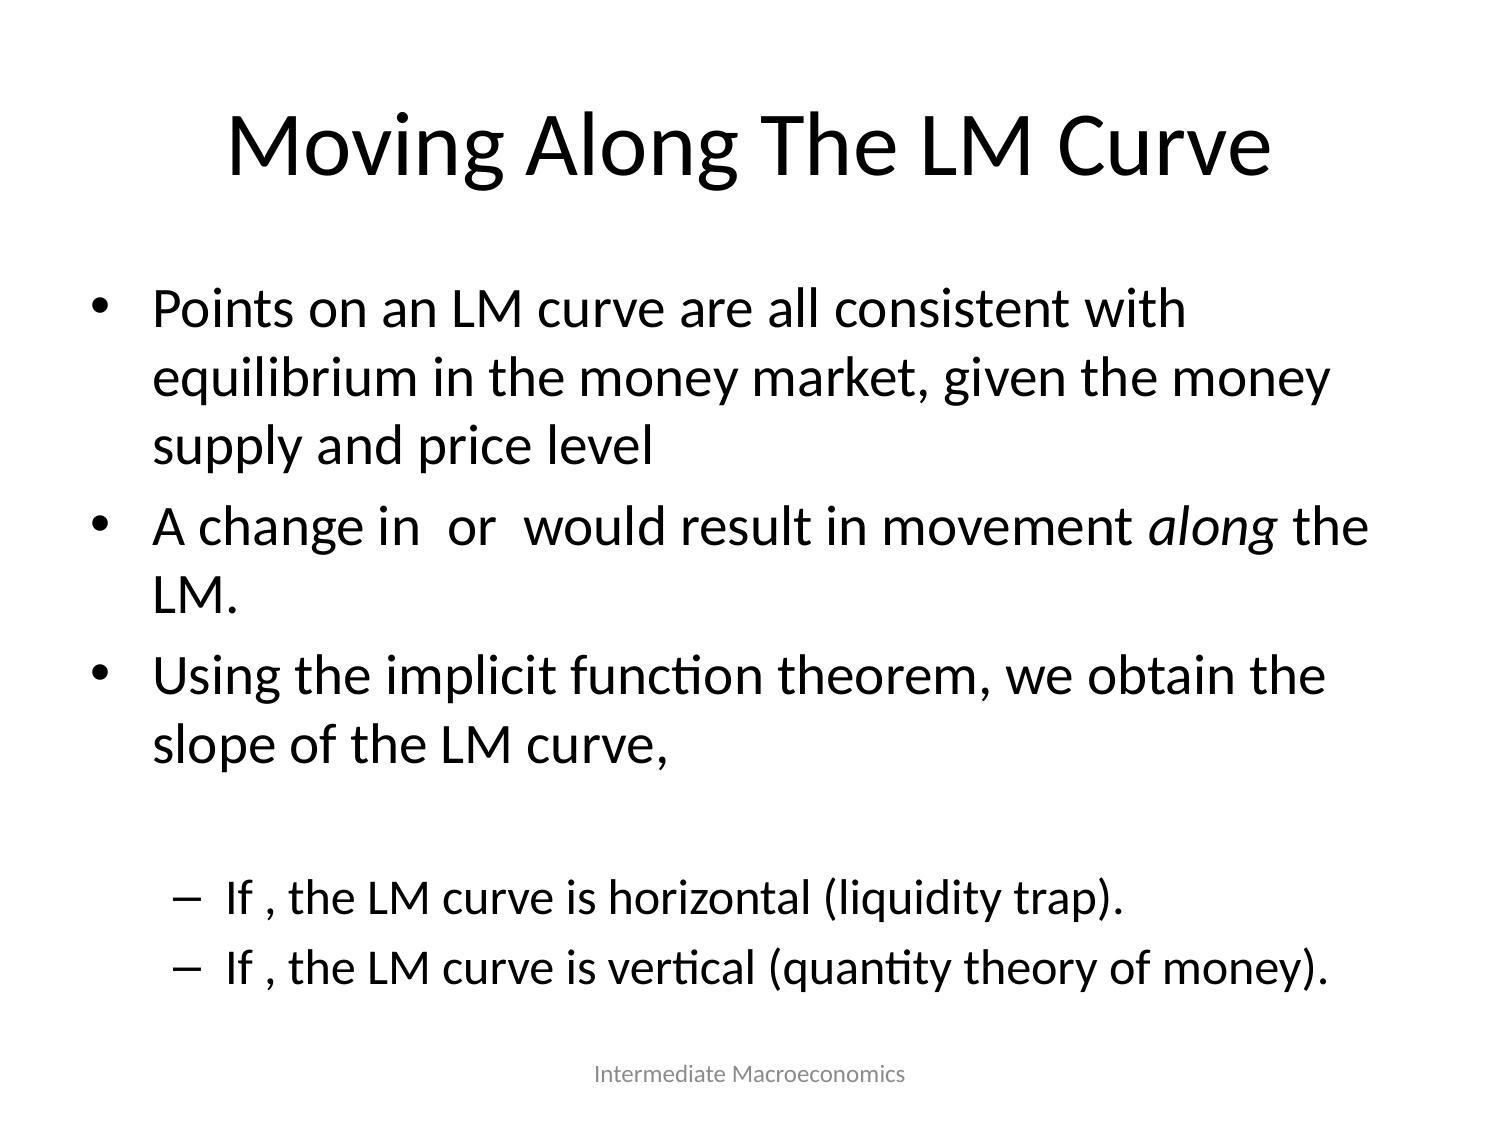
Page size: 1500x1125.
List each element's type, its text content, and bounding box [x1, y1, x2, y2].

footer Intermediate Macroeconomics [512, 1042, 988, 1103]
title Moving Along The LM Curve [75, 45, 1425, 233]
